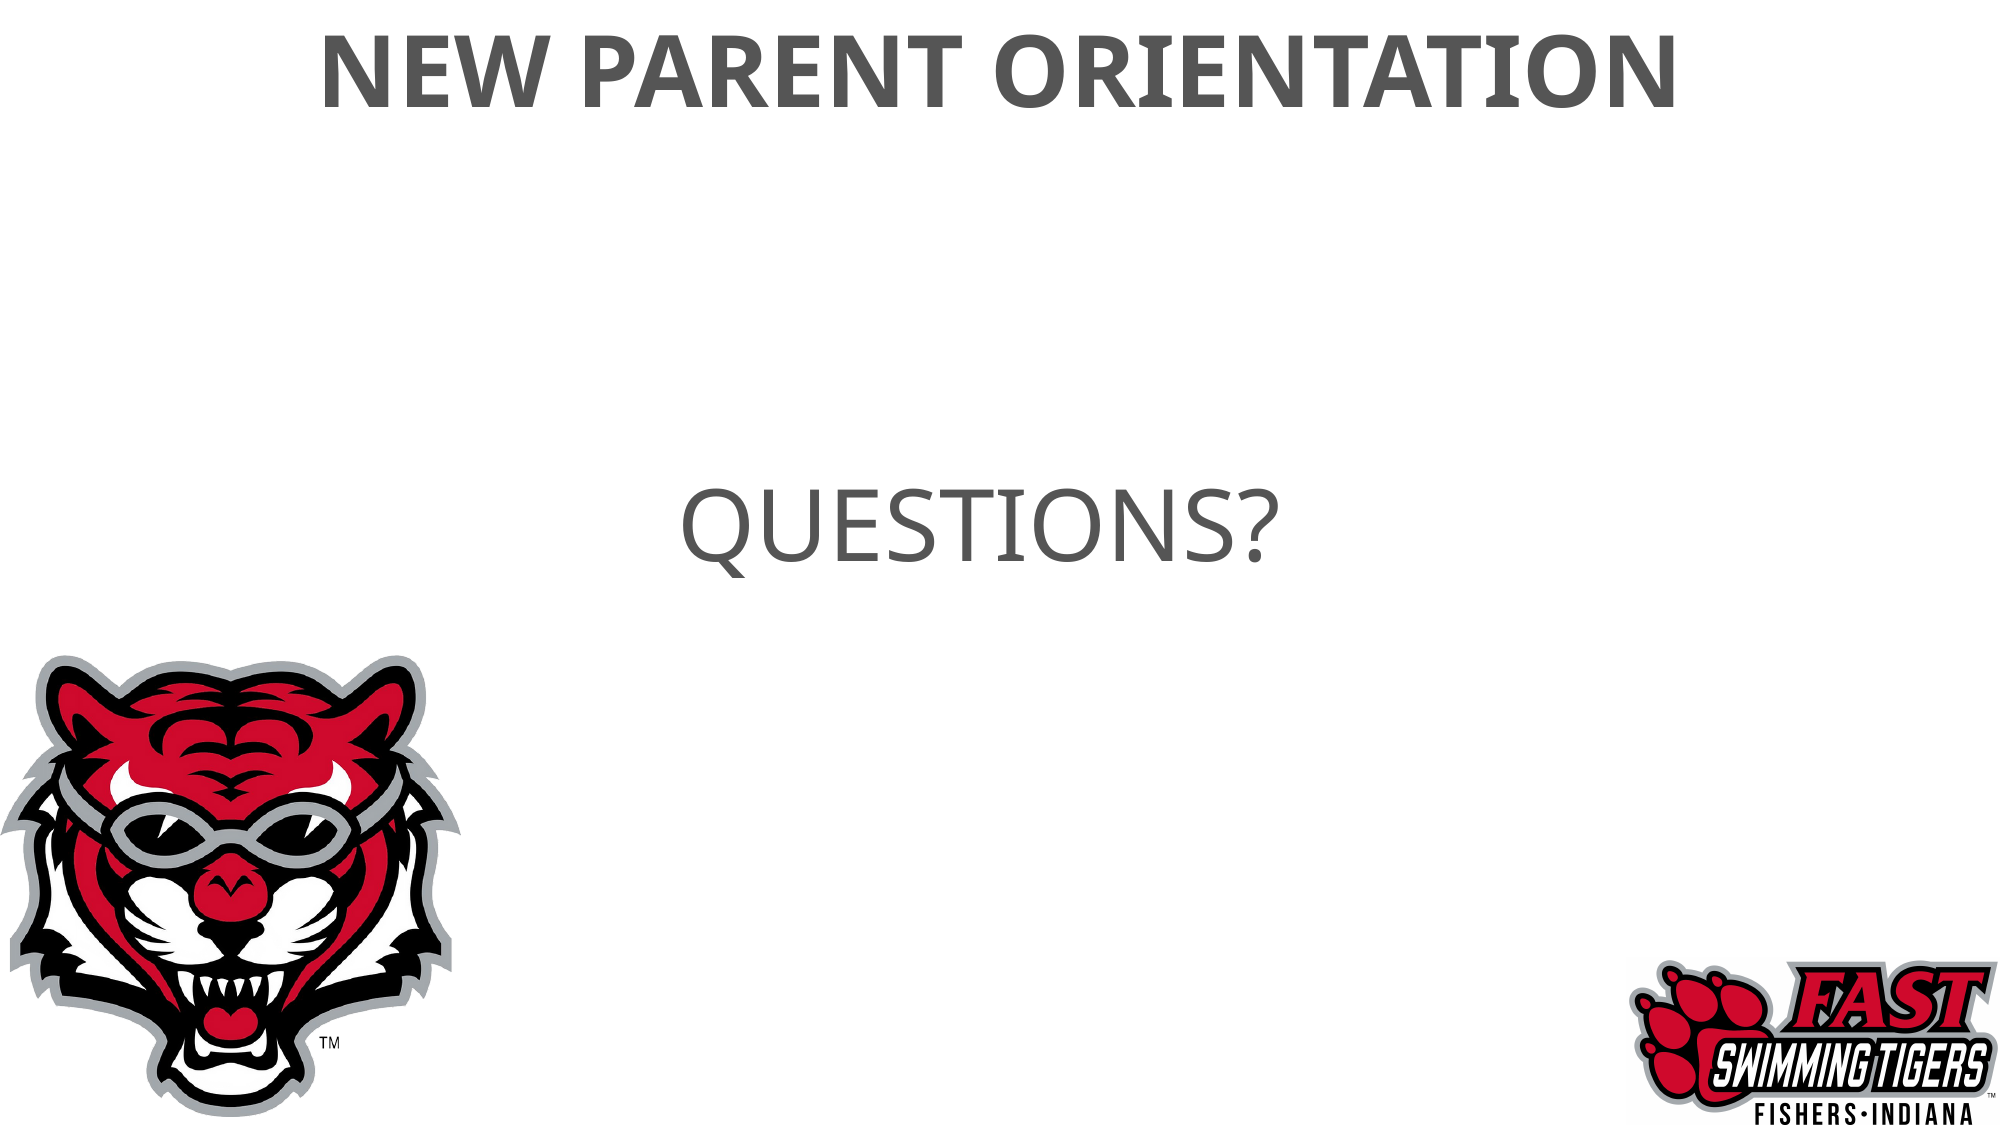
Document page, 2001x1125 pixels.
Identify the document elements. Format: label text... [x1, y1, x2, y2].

picture [0, 653, 461, 1118]
text_box QUESTIONS? [68, 454, 1892, 710]
picture [1626, 957, 2000, 1125]
text_box NEW PARENT ORIENTATION [0, 0, 2000, 135]
